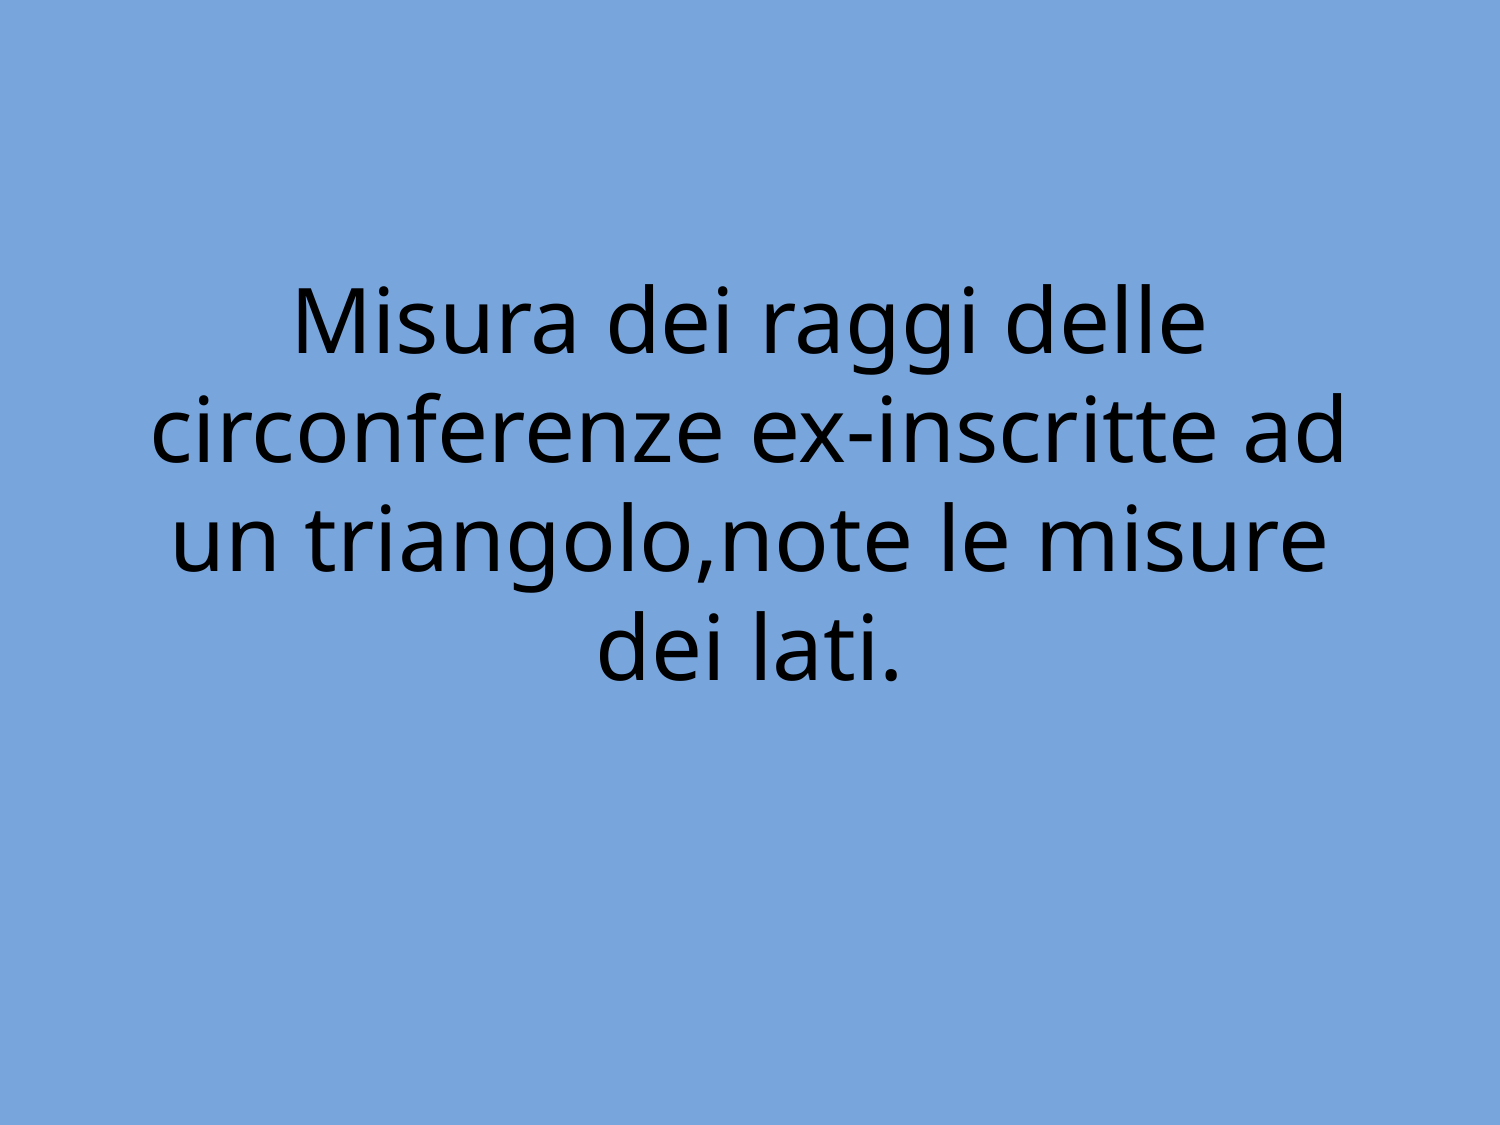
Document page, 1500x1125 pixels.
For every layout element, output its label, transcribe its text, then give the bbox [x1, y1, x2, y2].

title Misura dei raggi delle circonferenze ex-inscritte ad un triangolo,note le misure dei lati. [112, 253, 1388, 709]
